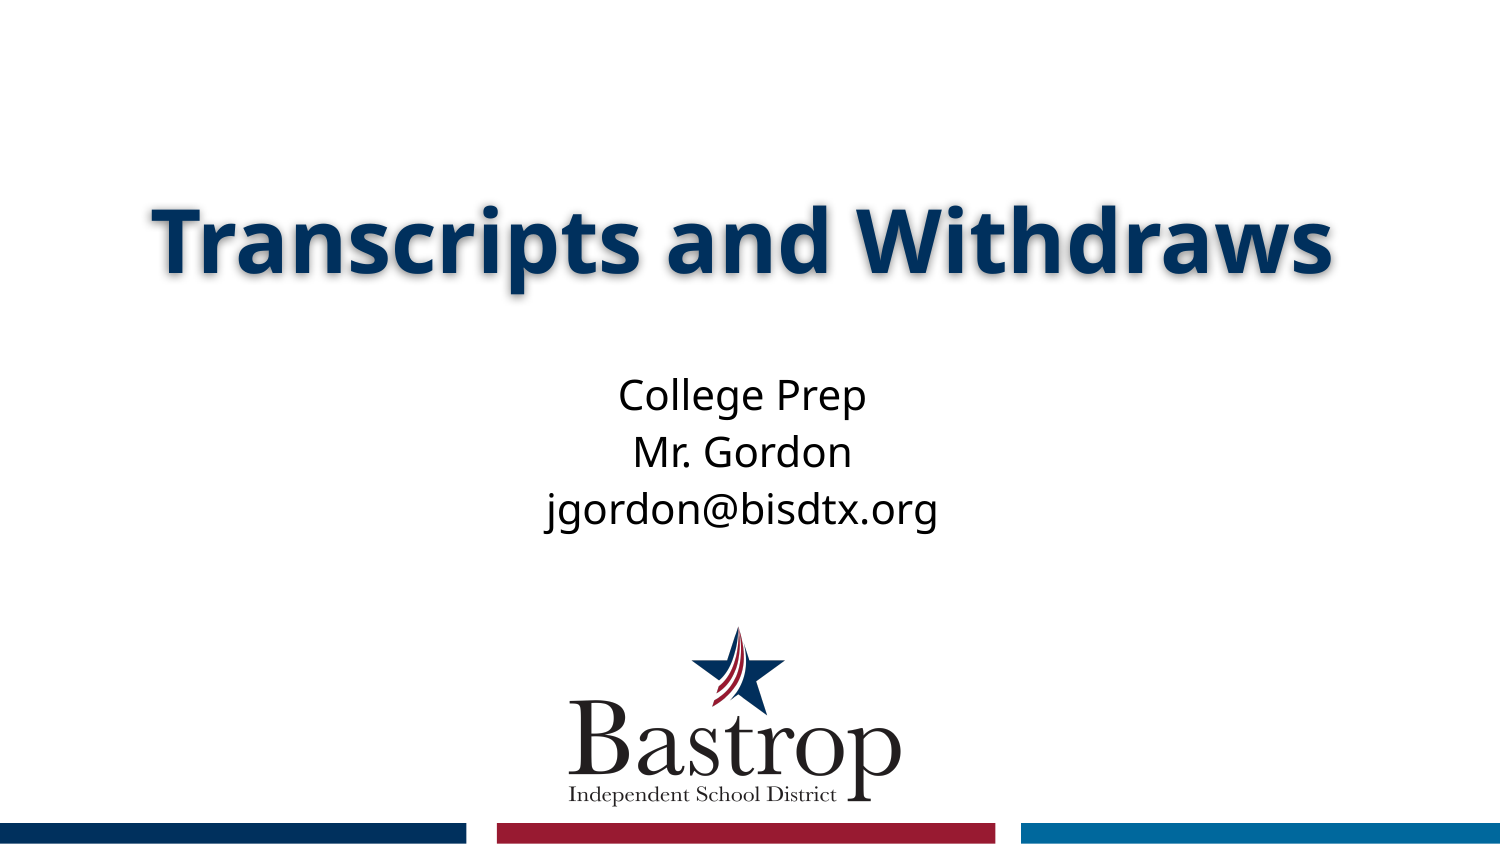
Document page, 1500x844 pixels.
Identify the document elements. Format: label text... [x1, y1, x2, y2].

picture [564, 622, 906, 810]
title Transcripts and Withdraws [95, 55, 1390, 315]
subtitle College Prep Mr. Gordon jgordon@bisdtx.org [95, 349, 1390, 554]
